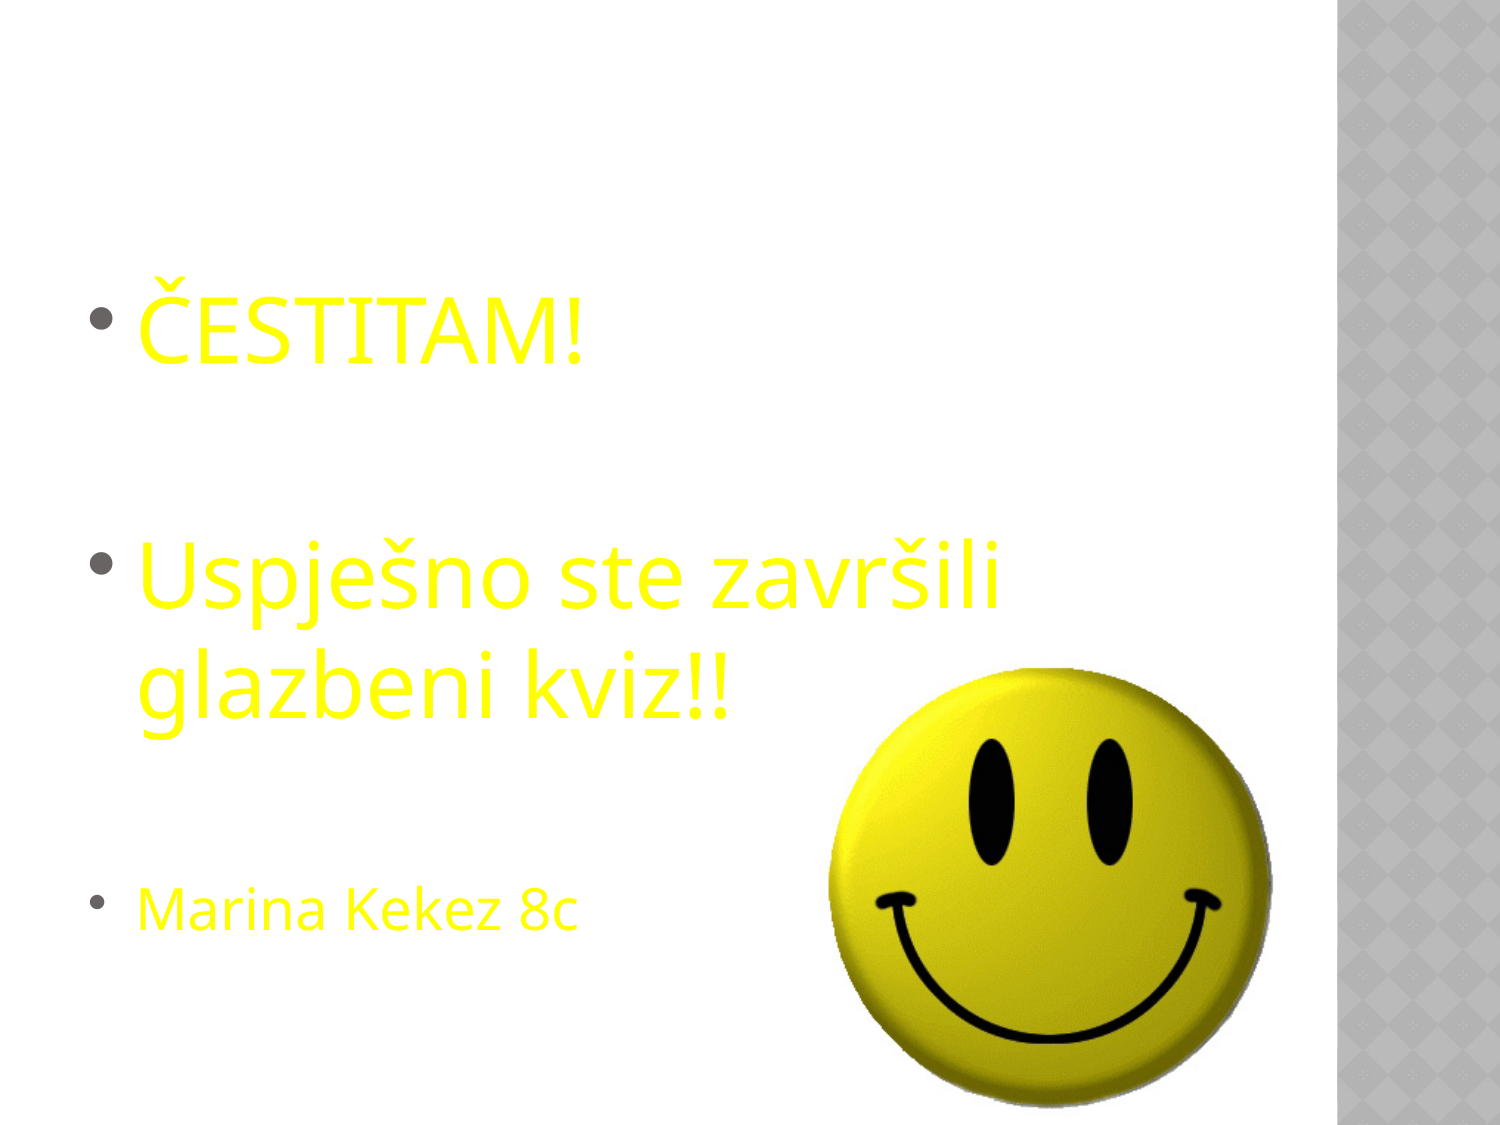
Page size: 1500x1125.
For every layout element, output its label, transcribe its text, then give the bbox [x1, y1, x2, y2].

picture [820, 657, 1282, 1125]
list ČESTITAM! Uspješno ste završili glazbeni kviz!! Marina Kekez 8c [74, 263, 1263, 1060]
